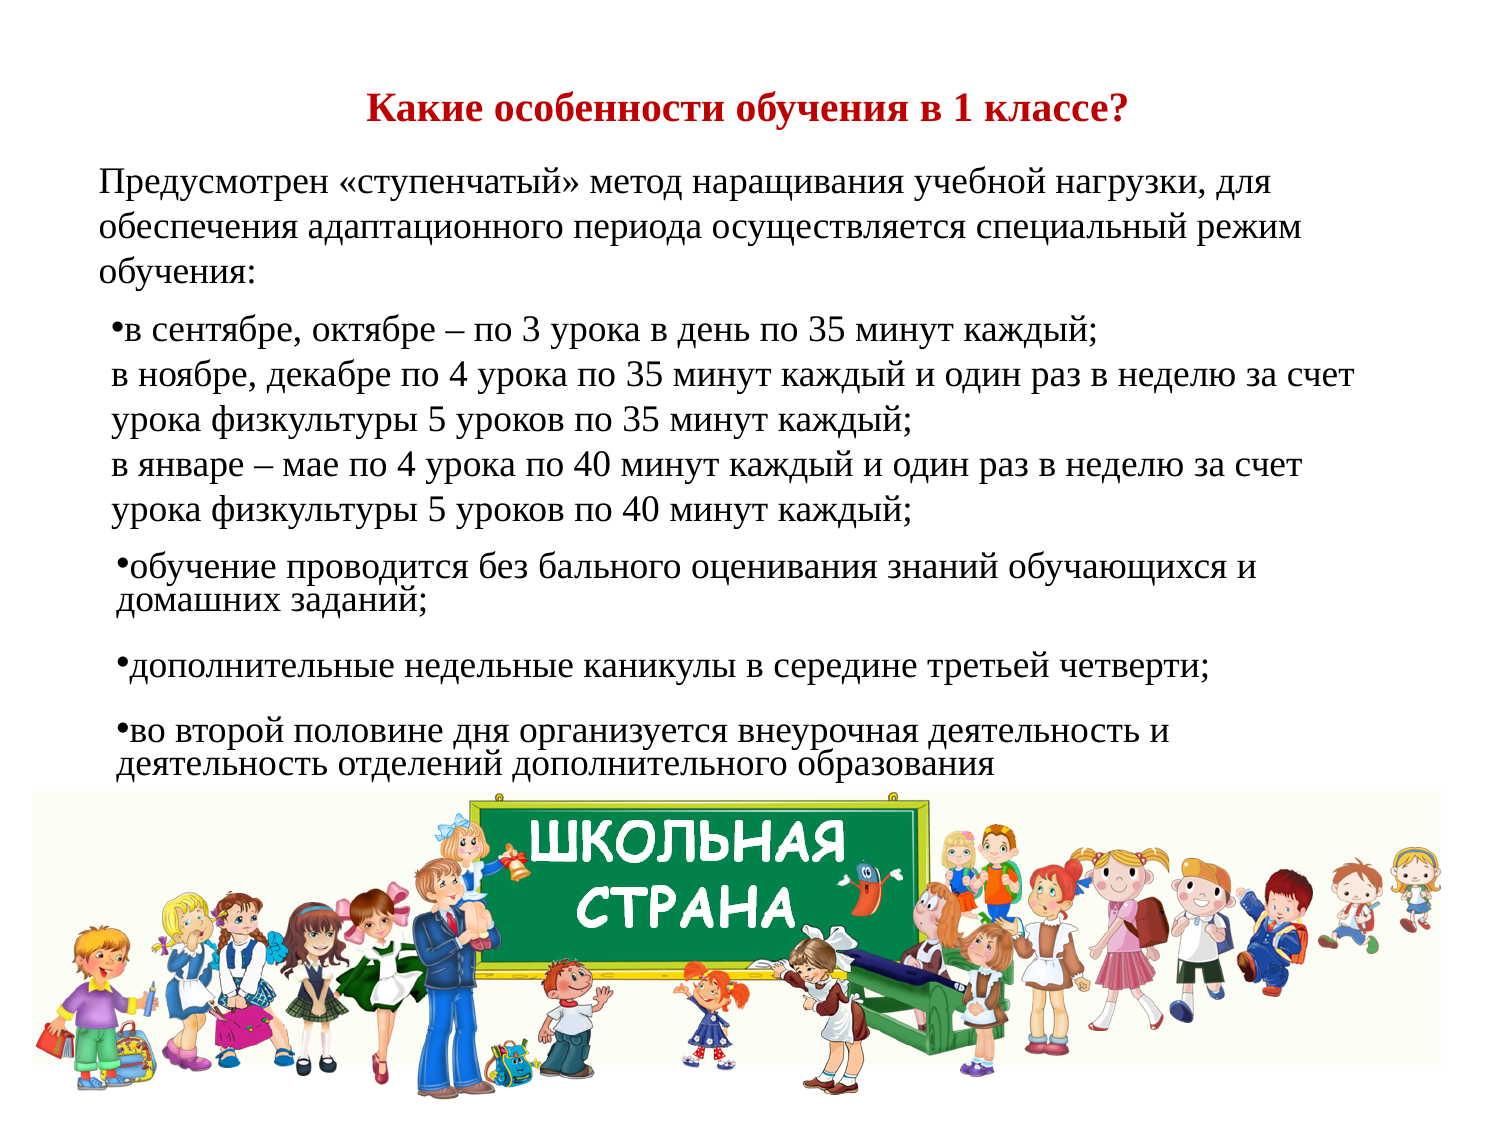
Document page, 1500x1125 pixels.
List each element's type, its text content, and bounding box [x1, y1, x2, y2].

text_box Какие особенности обучения в 1 классе? [96, 71, 1400, 137]
text_box обучение проводится без бального оценивания знаний обучающихся и домашних заданий; дополнительные недельные каникулы в середине третьей четверти; во второй половине дня организуется внеурочная деятельность и деятельность отделений дополнительного образования [101, 545, 1406, 788]
text_box Предусмотрен «ступенчатый» метод наращивания учебной нагрузки, для обеспечения адаптационного периода осуществляется специальный режим обучения: [83, 148, 1406, 299]
picture [30, 788, 1443, 1110]
text_box в сентябре, октябре – по 3 урока в день по 35 минут каждый; в ноябре, декабре по 4 урока по 35 минут каждый и один раз в неделю за счет урока физкультуры 5 уроков по 35 минут каждый; в январе – мае по 4 урока по 40 минут каждый и один раз в неделю за счет урока физкультуры 5 уроков по 40 минут каждый; [96, 296, 1386, 537]
